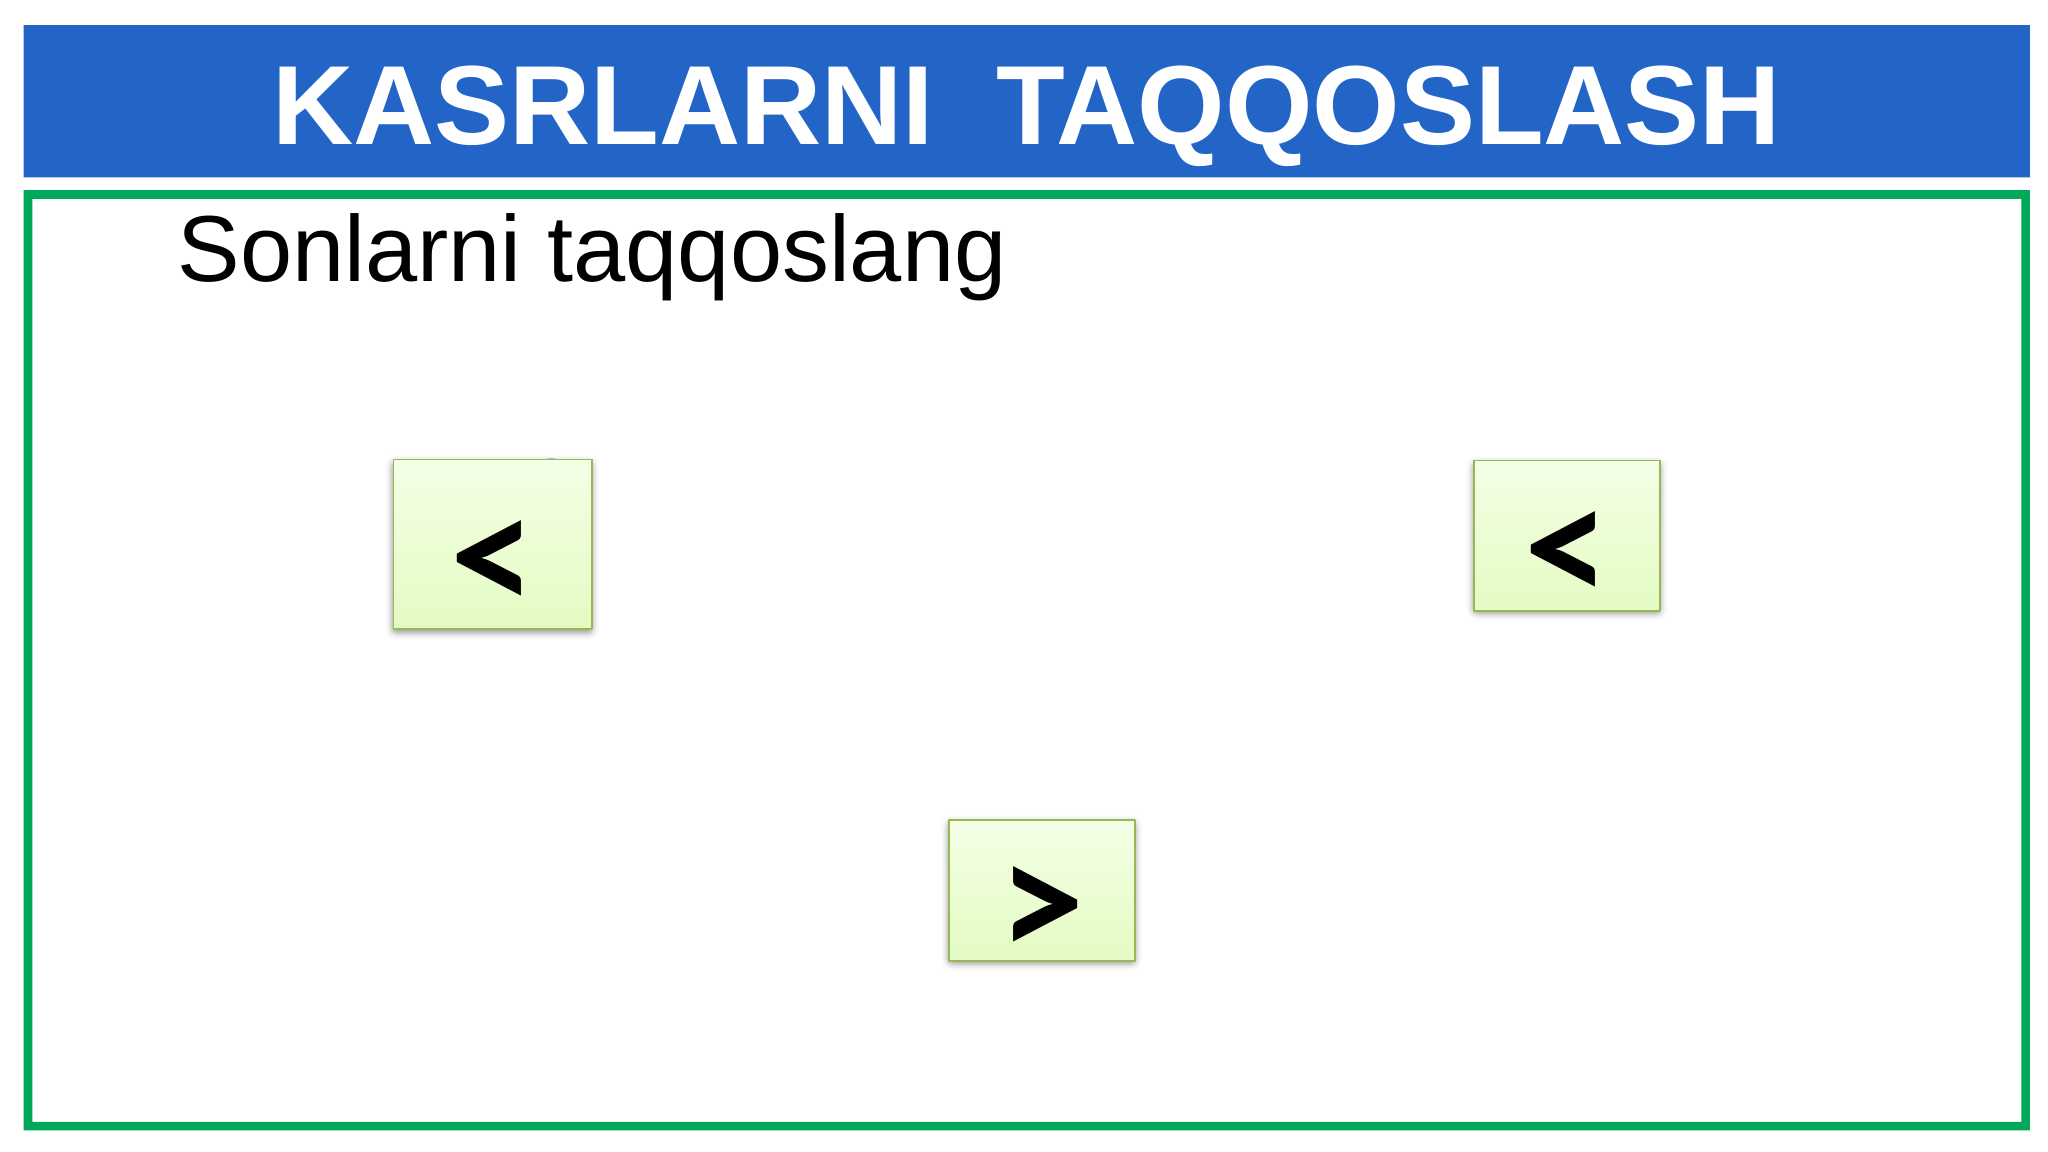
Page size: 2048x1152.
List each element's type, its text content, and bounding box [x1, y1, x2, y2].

text_box < [1473, 460, 1661, 612]
text_box < [393, 459, 593, 630]
text_box [0, 292, 2048, 412]
text_box Sonlarni taqqoslang [162, 180, 2048, 308]
text_box KASRLARNI TAQQOSLASH [3, 24, 2048, 175]
text_box > [948, 819, 1136, 962]
